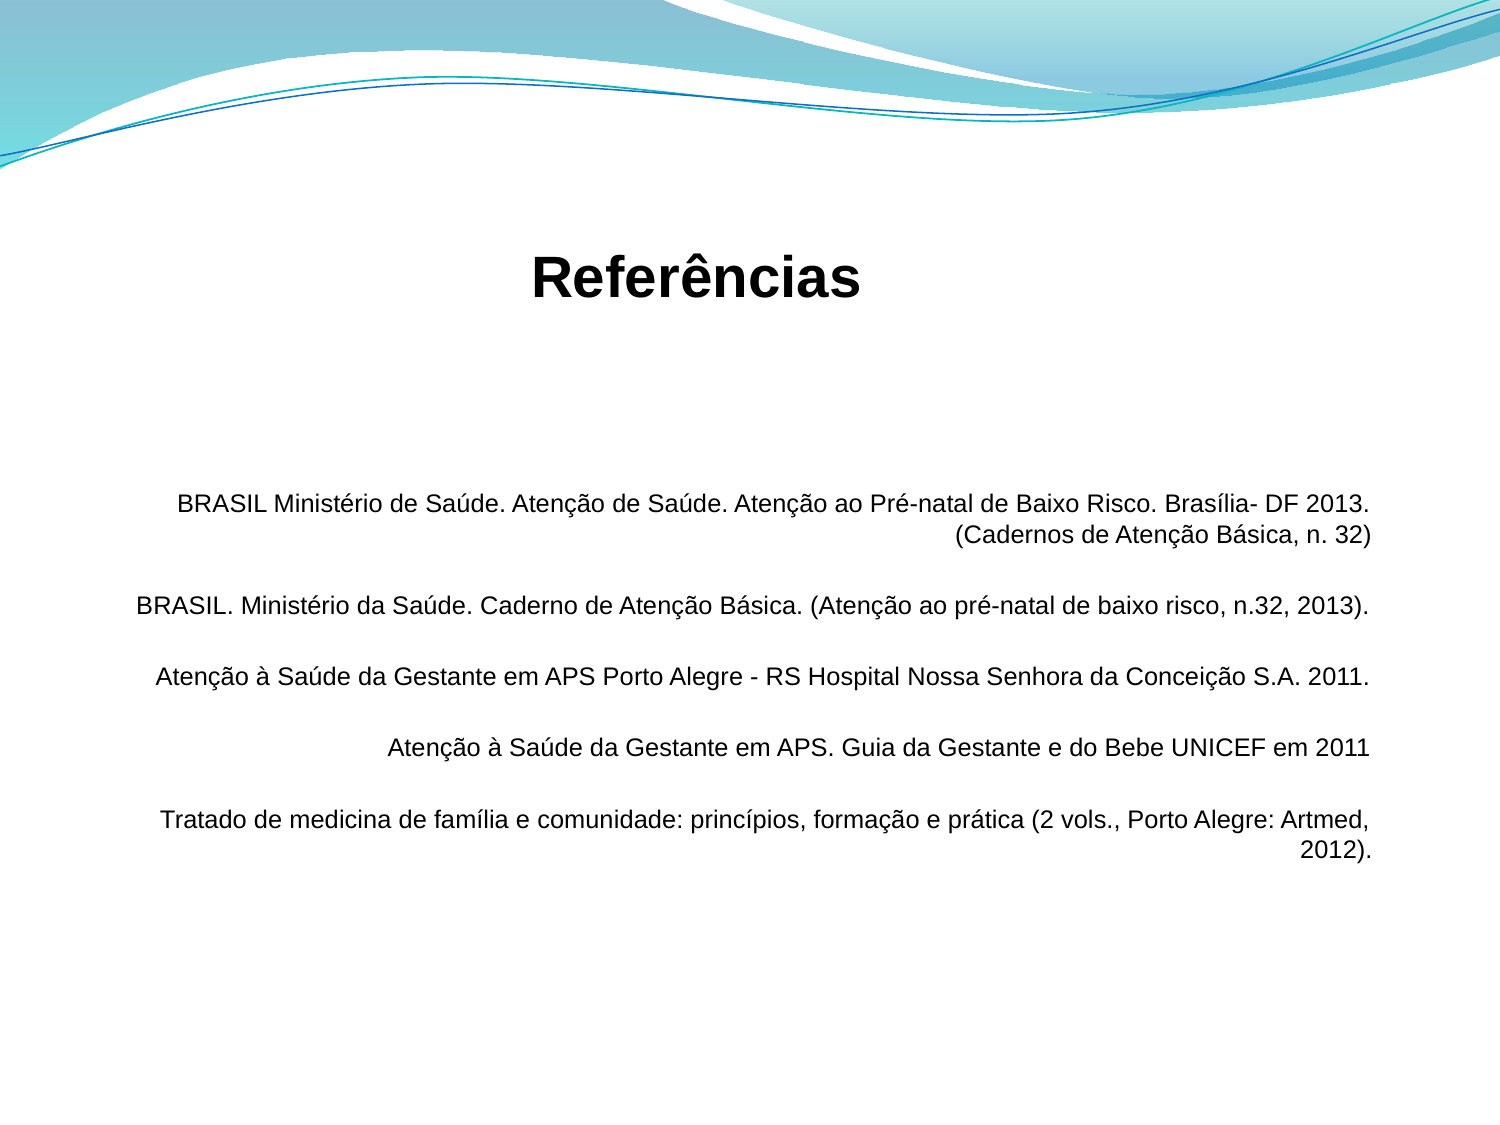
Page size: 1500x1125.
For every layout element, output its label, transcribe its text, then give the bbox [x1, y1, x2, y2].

subtitle BRASIL Ministério de Saúde. Atenção de Saúde. Atenção ao Pré-natal de Baixo Risco. Brasília- DF 2013. (Cadernos de Atenção Básica, n. 32) BRASIL. Ministério da Saúde. Caderno de Atenção Básica. (Atenção ao pré-natal de baixo risco, n.32, 2013). Atenção à Saúde da Gestante em APS Porto Alegre - RS Hospital Nossa Senhora da Conceição S.A. 2011. Atenção à Saúde da Gestante em APS. Guia da Gestante e do Bebe UNICEF em 2011 Tratado de medicina de família e comunidade: princípios, formação e prática (2 vols., Porto Alegre: Artmed, 2012). [76, 479, 1377, 976]
title Referências [88, 125, 1388, 322]
